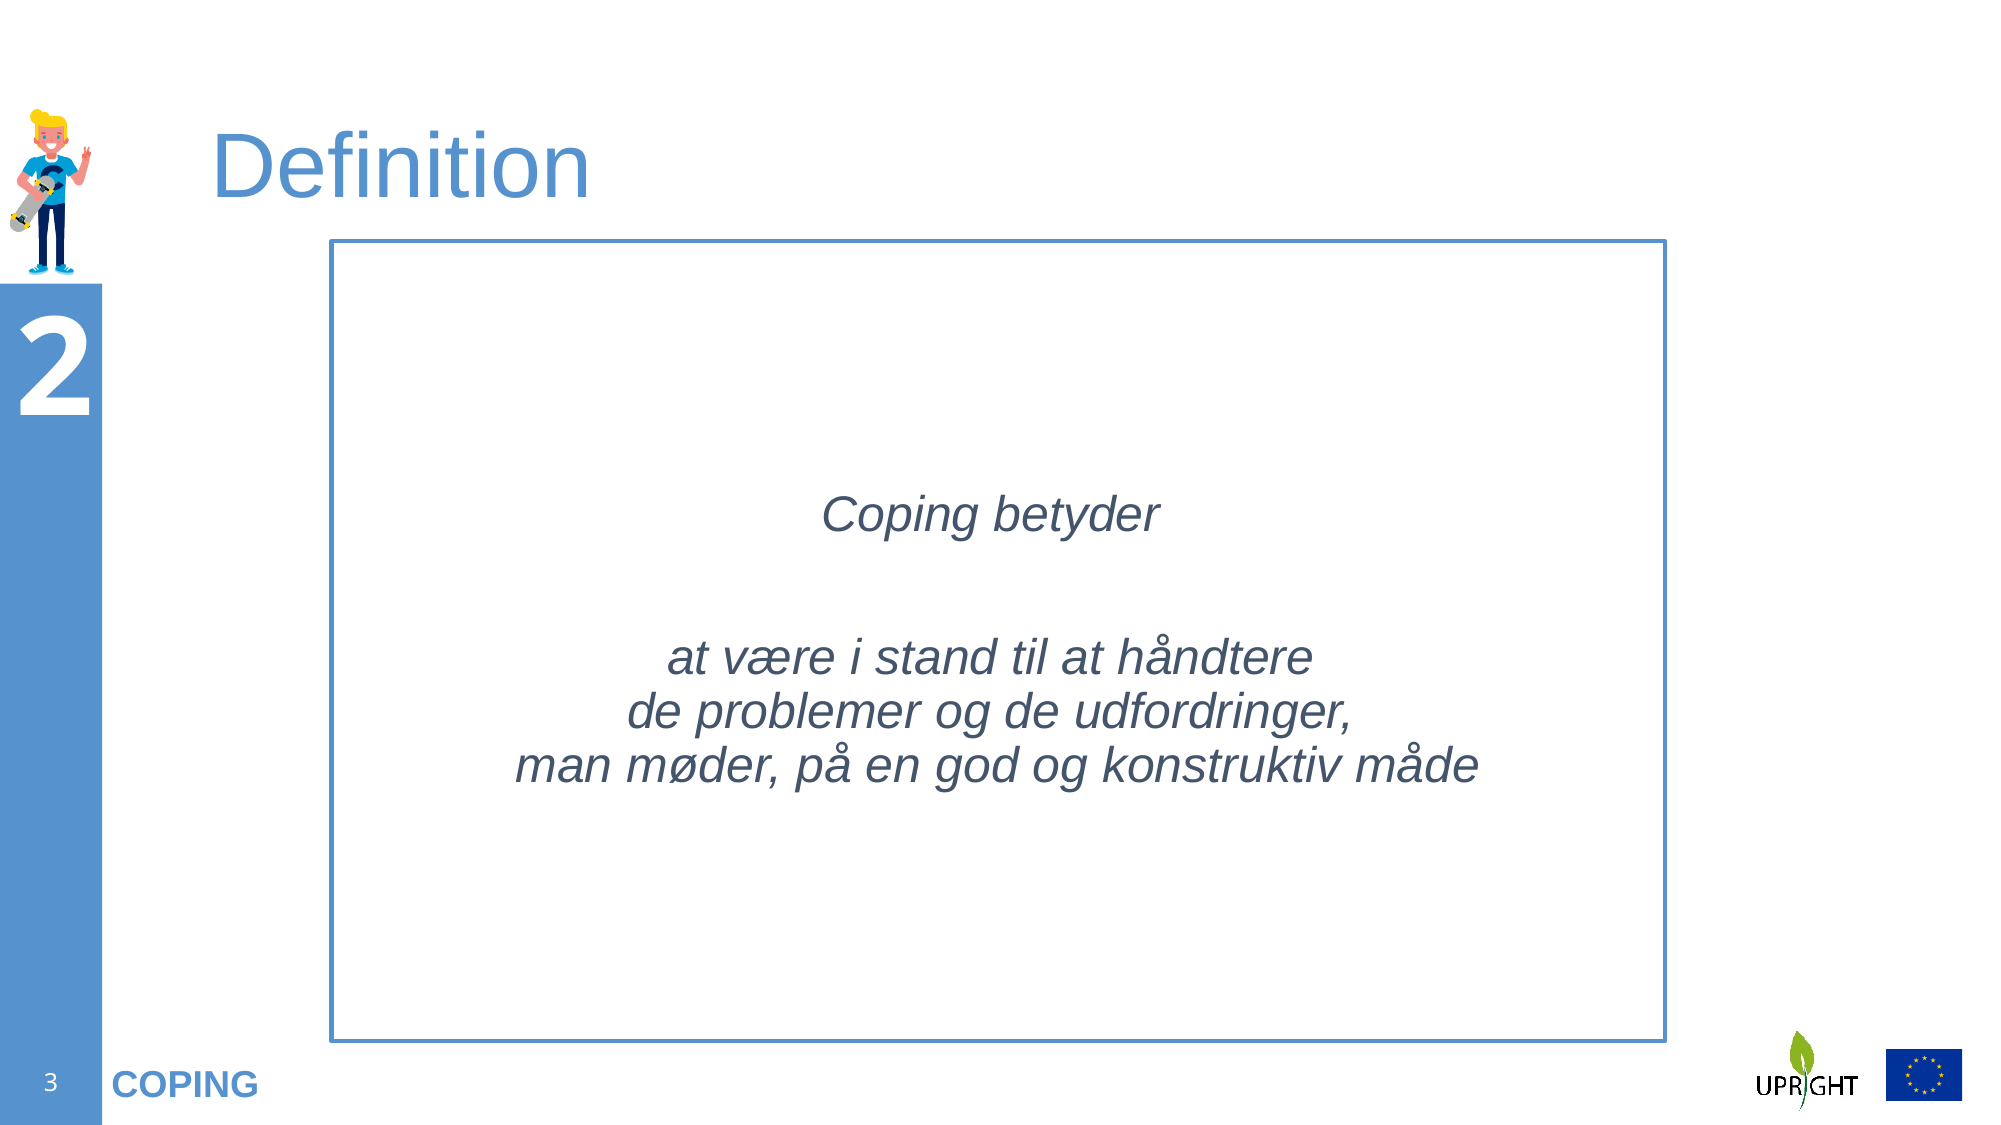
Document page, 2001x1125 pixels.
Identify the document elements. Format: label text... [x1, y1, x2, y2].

picture [1741, 1024, 1869, 1120]
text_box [331, 196, 1665, 1086]
picture [1886, 1049, 1963, 1101]
title Definition [195, 134, 1798, 202]
picture [2, 87, 98, 286]
